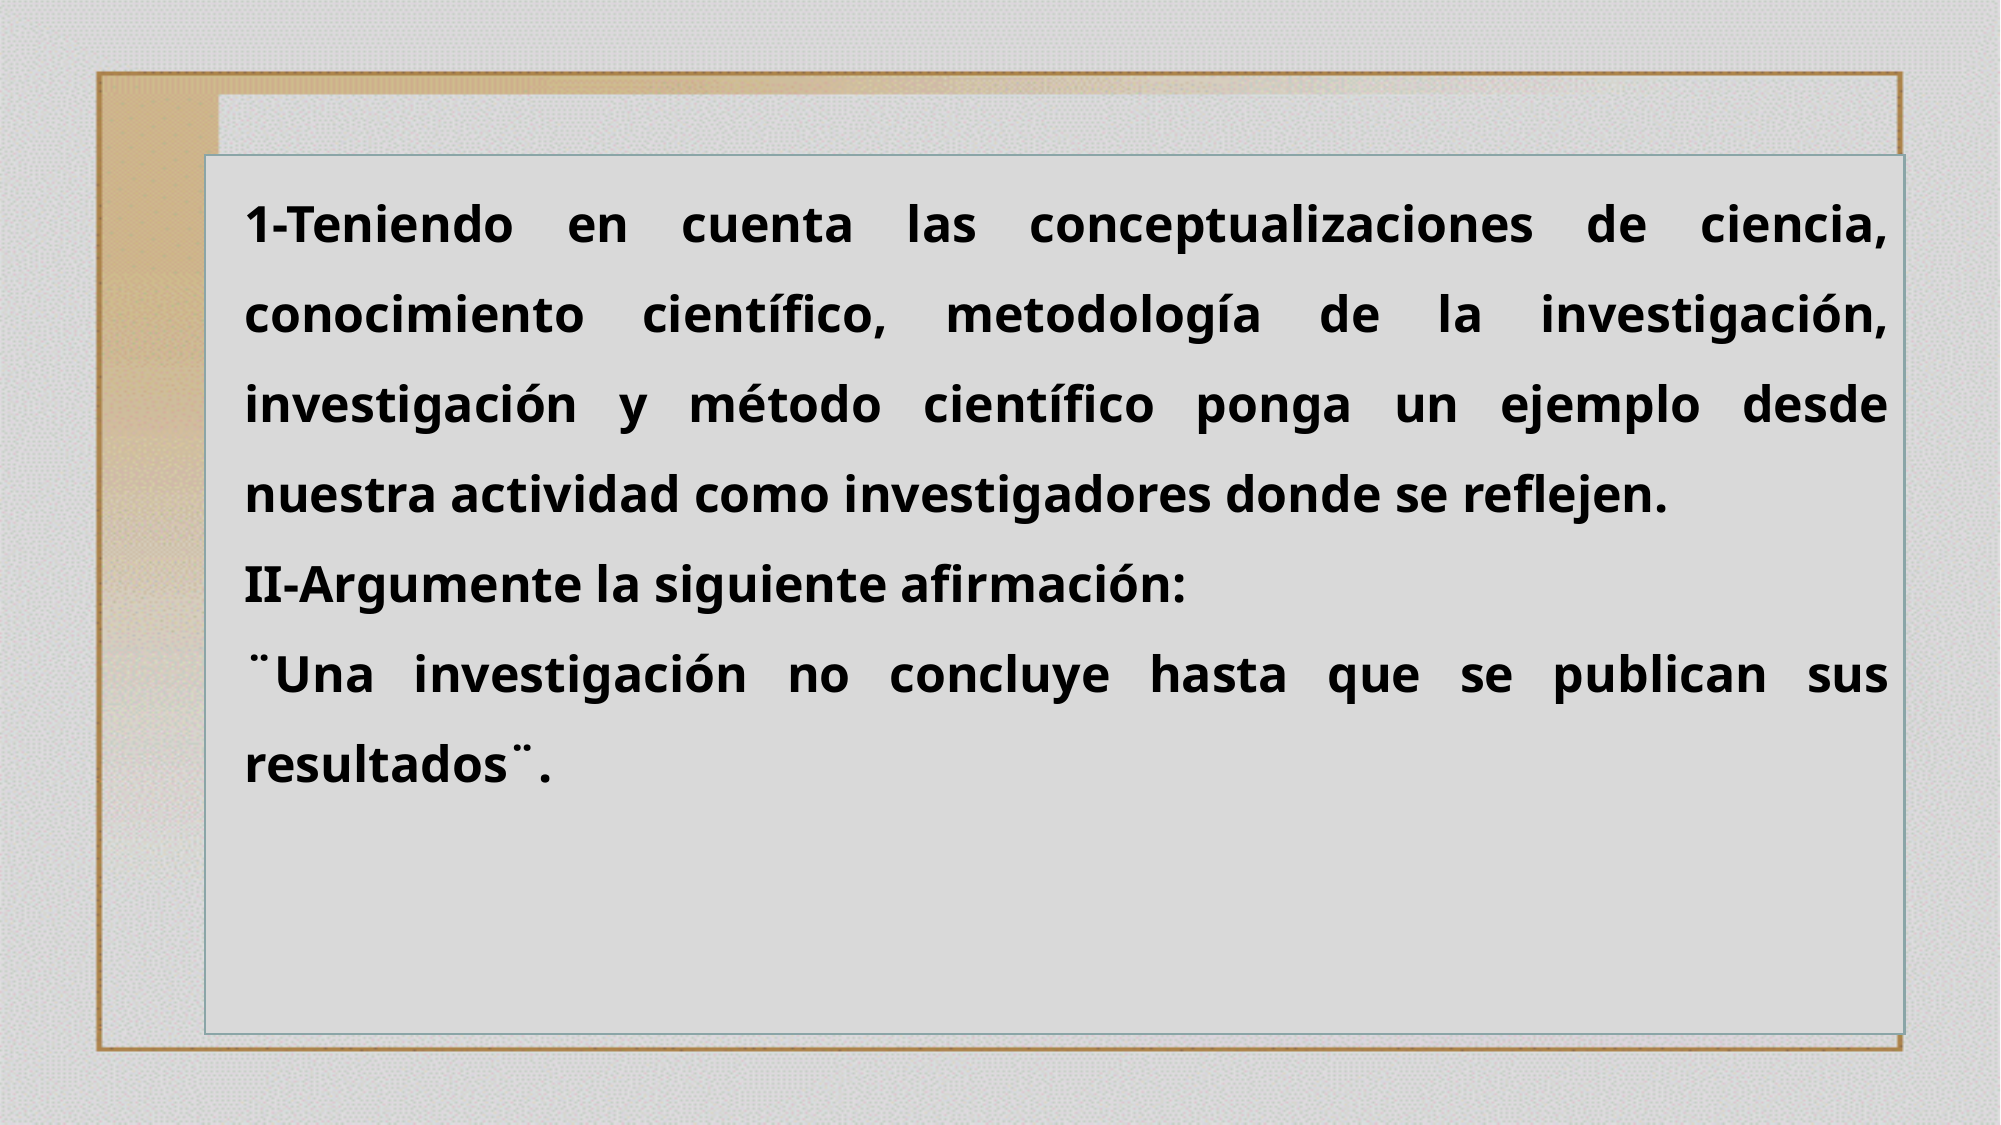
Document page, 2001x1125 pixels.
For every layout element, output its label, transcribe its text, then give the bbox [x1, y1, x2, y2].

picture [0, 0, 2001, 1125]
text_box [204, 154, 1906, 1035]
text_box 1-Teniendo en cuenta las conceptualizaciones de ciencia, conocimiento científico, metodología de la investigación, investigación y método científico ponga un ejemplo desde nuestra actividad como investigadores donde se reflejen. II-Argumente la siguiente afirmación: ¨Una investigación no concluye hasta que se publican sus resultados¨. [229, 154, 1905, 845]
